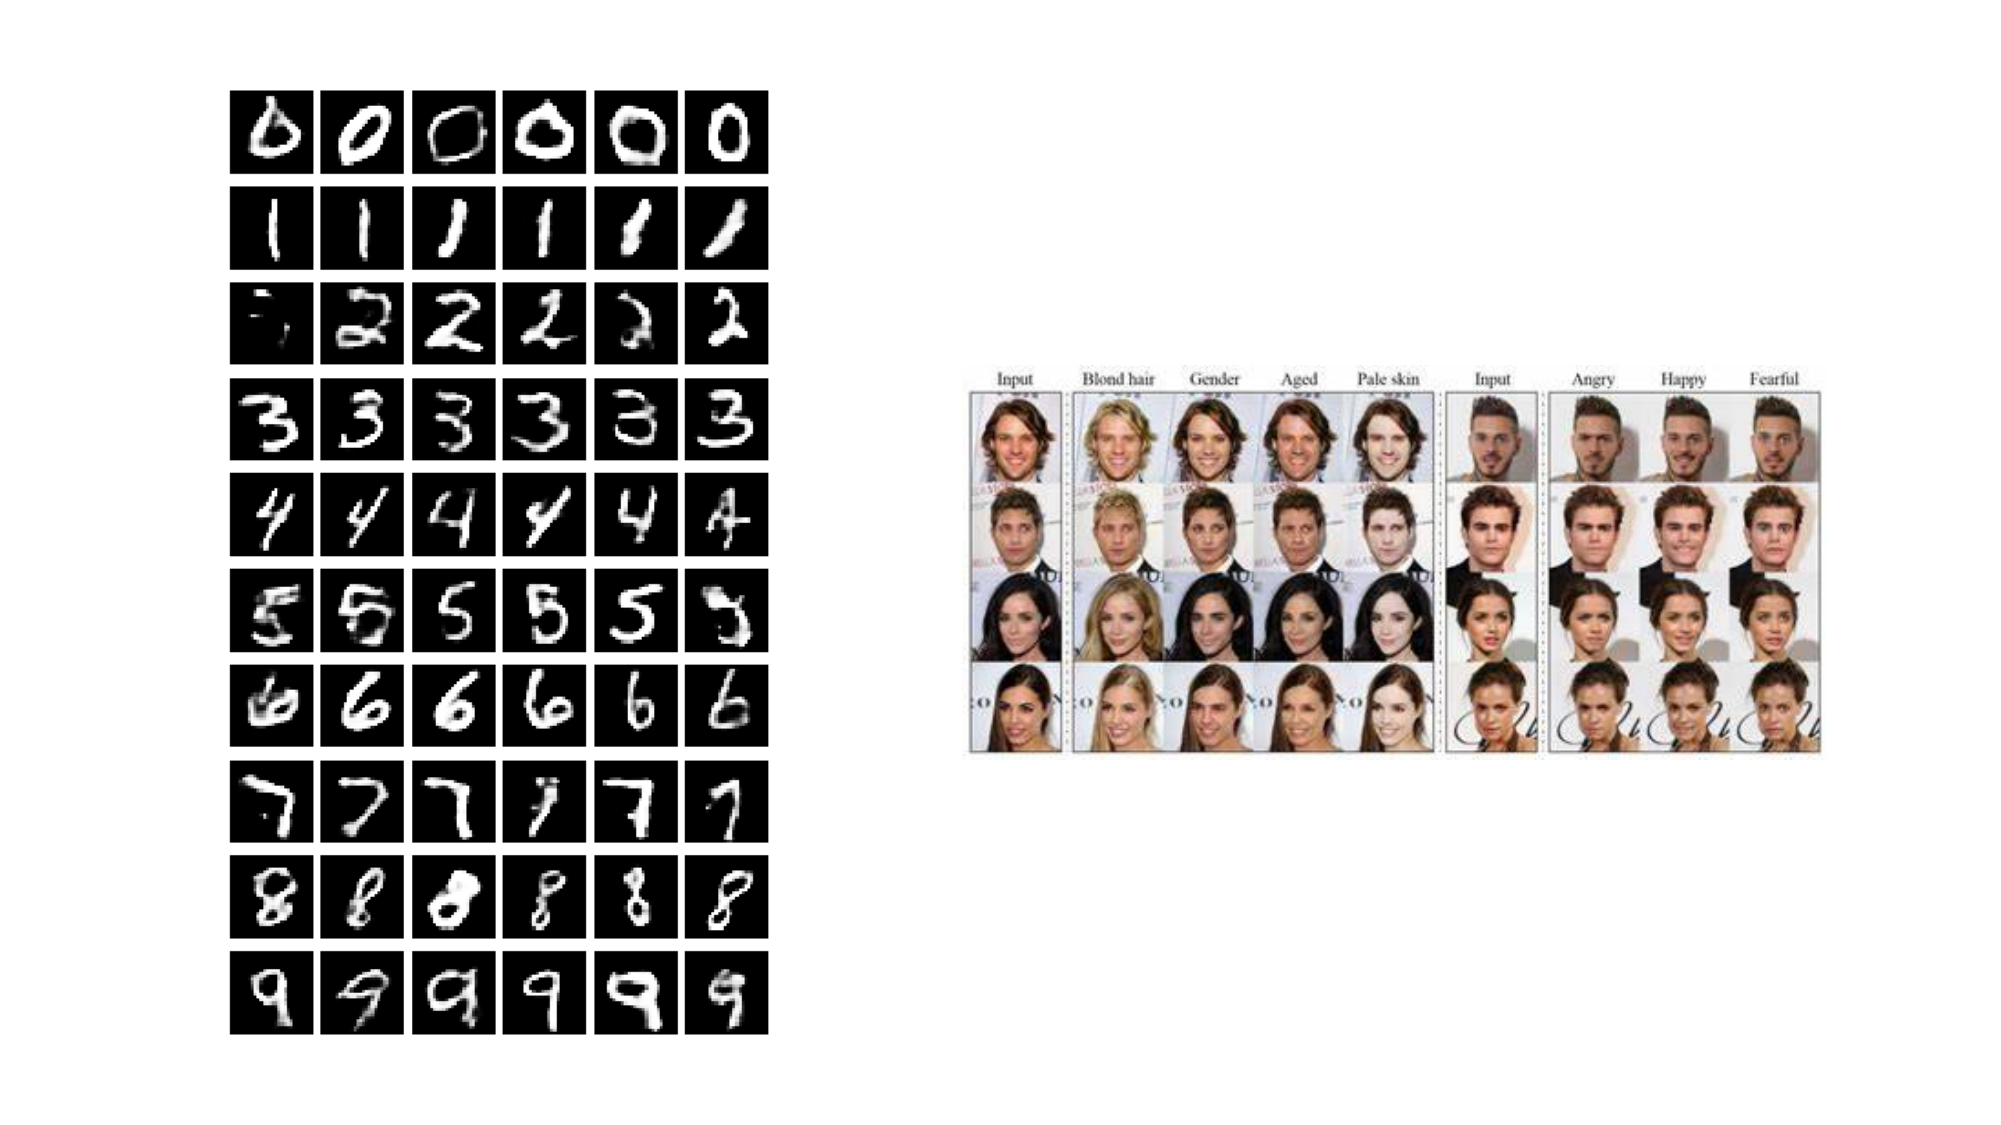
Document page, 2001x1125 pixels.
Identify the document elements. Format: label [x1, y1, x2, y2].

picture [187, 74, 788, 1076]
picture [962, 365, 1827, 760]
